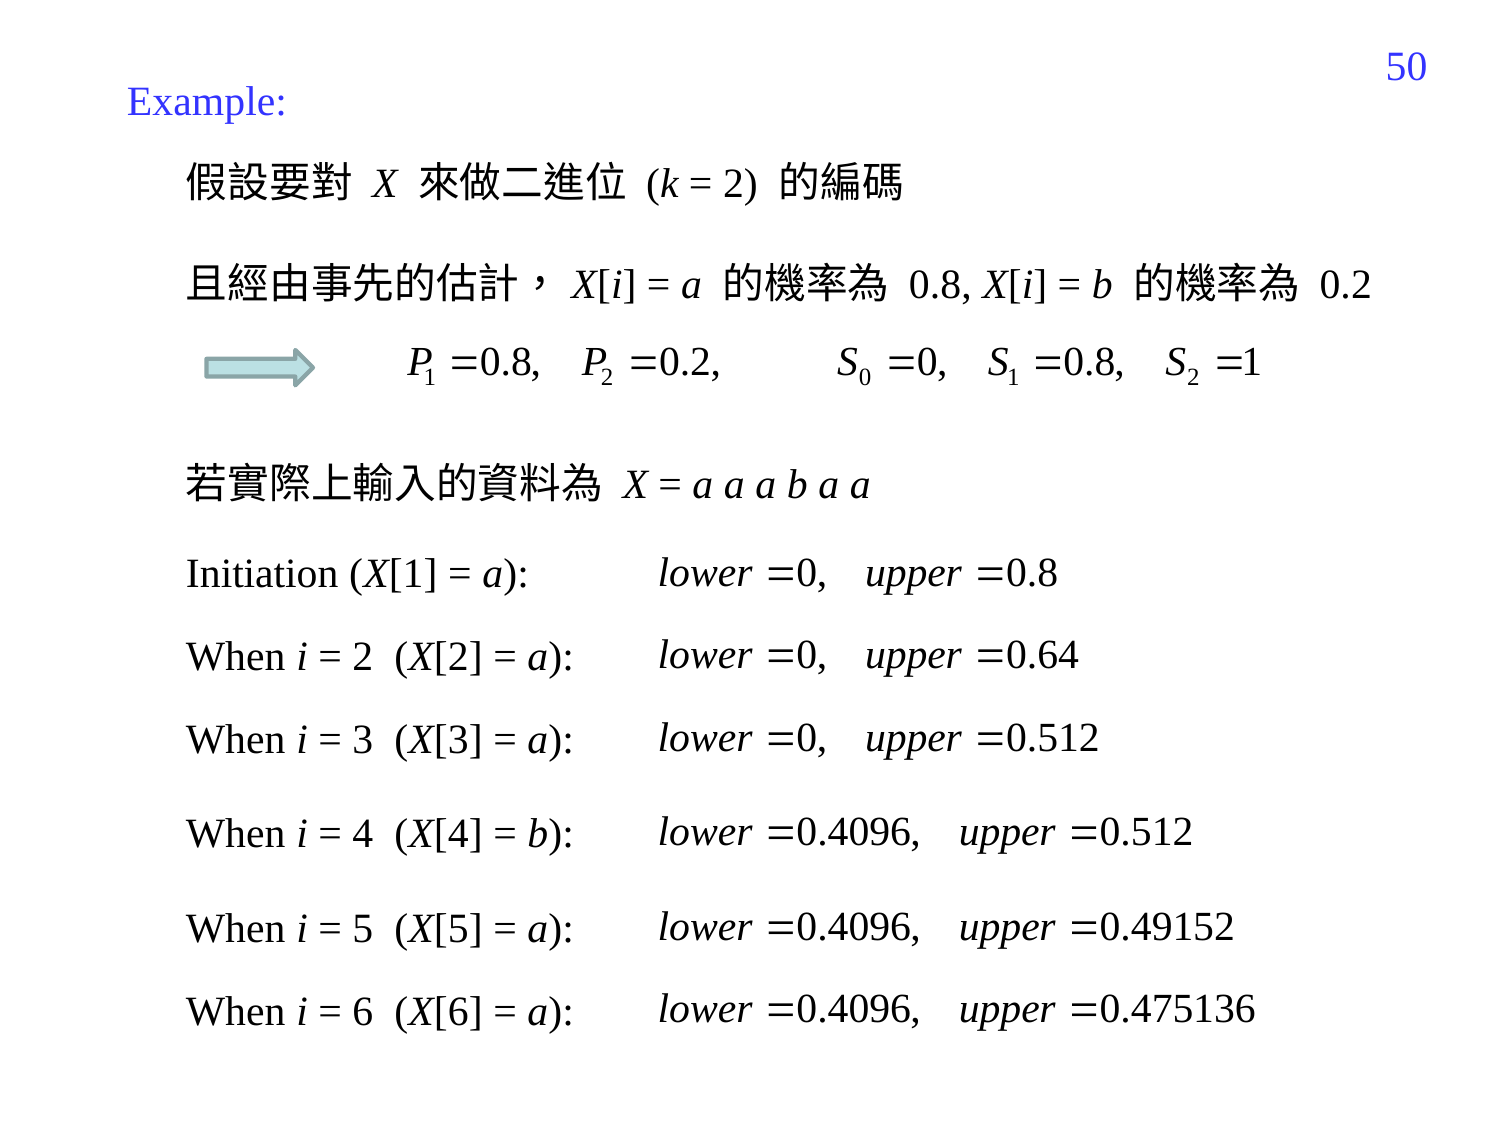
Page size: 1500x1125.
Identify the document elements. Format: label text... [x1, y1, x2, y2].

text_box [655, 904, 1239, 955]
text_box When i = 5 (X[5] = a): [171, 893, 597, 958]
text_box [655, 550, 1060, 601]
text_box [655, 715, 1104, 767]
text_box Example: [112, 66, 431, 132]
text_box [204, 348, 316, 388]
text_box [402, 337, 724, 392]
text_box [655, 632, 1083, 684]
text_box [655, 987, 1260, 1038]
text_box 假設要對 X 來做二進位 (k = 2) 的編碼 且經由事先的估計，X[i] = a 的機率為 0.8, X[i] = b 的機率為 0.2 若實際上輸入的資料為 X = a a a b a a [171, 148, 1388, 514]
text_box Initiation (X[1] = a): [171, 538, 585, 604]
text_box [832, 337, 1263, 392]
text_box When i = 6 (X[6] = a): [171, 976, 597, 1041]
text_box 321 [1092, 31, 1443, 110]
text_box When i = 4 (X[4] = b): [171, 798, 597, 864]
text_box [655, 810, 1198, 861]
text_box When i = 3 (X[3] = a): [171, 704, 597, 769]
text_box When i = 2 (X[2] = a): [171, 621, 597, 687]
